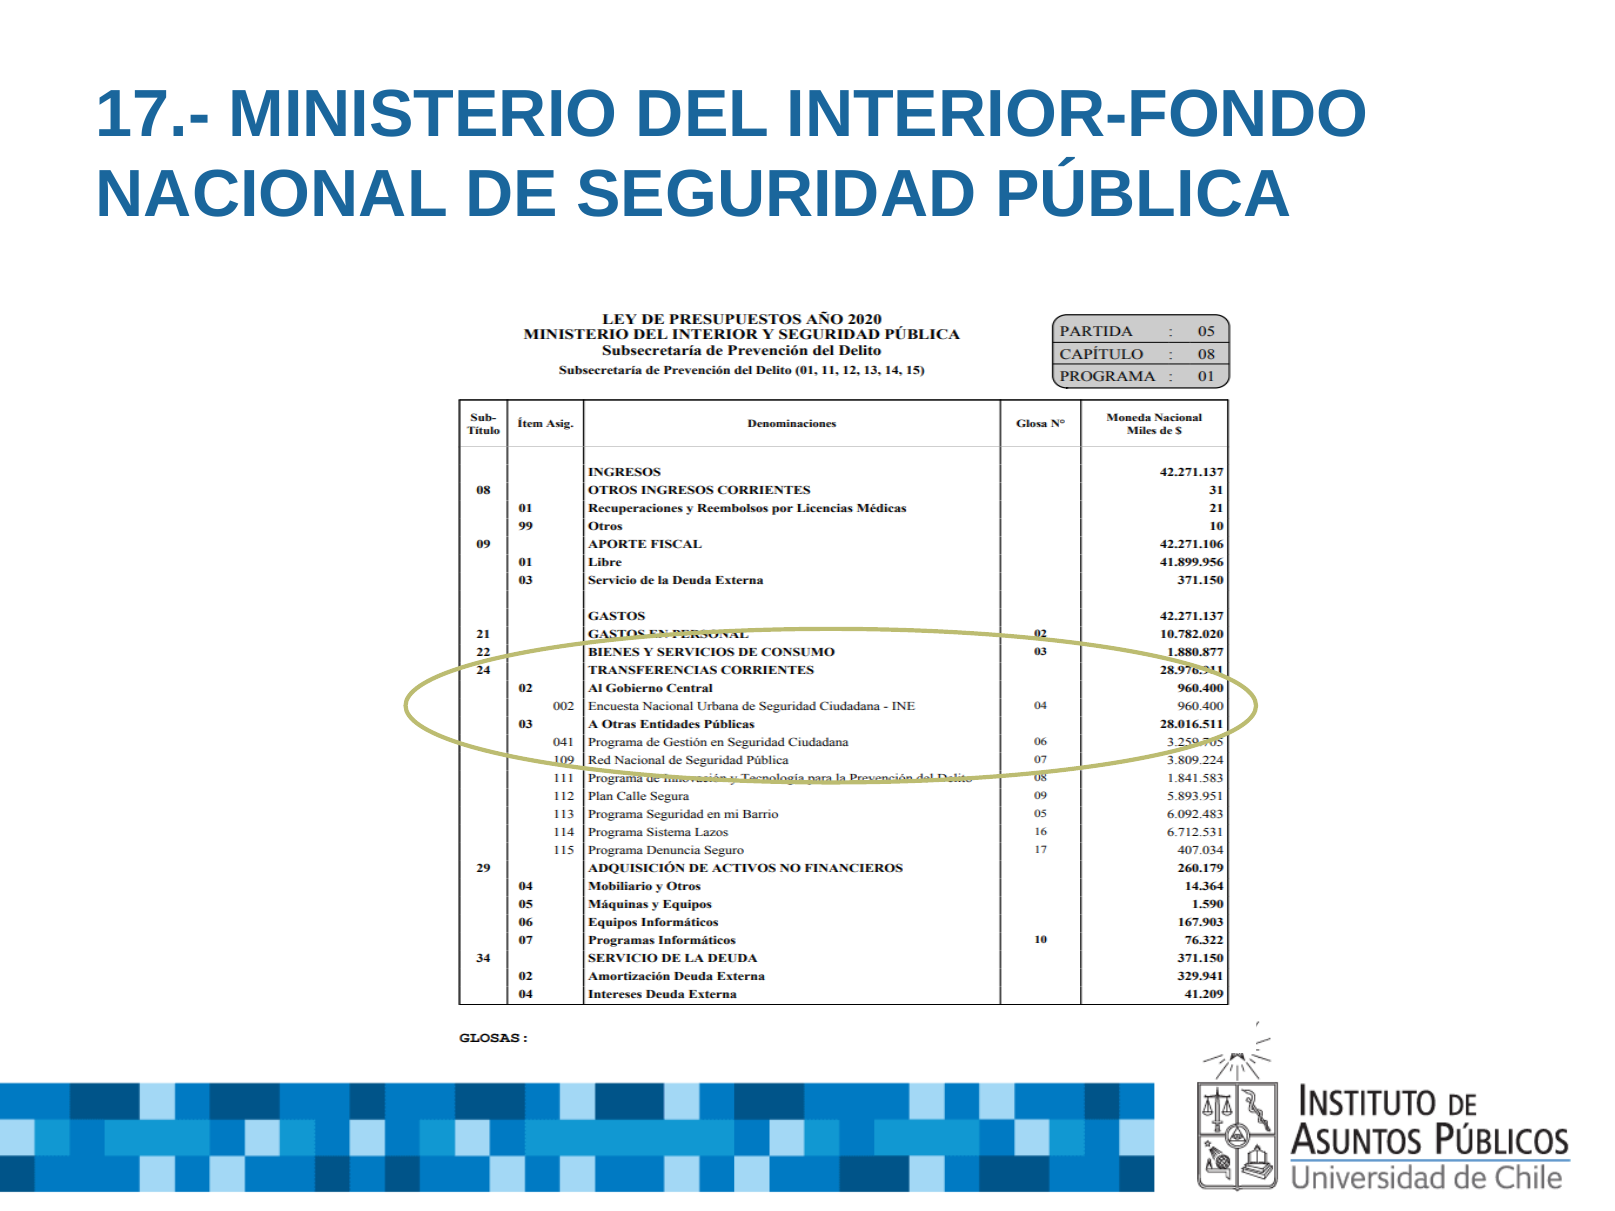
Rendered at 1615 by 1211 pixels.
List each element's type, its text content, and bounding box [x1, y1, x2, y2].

text_box [403, 675, 435, 736]
picture [0, 0, 1615, 1211]
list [440, 249, 1257, 1053]
title 17.- MINISTERIO DEL INTERIOR-FONDO NACIONAL DE SEGURIDAD PÚBLICA [80, 48, 1534, 251]
